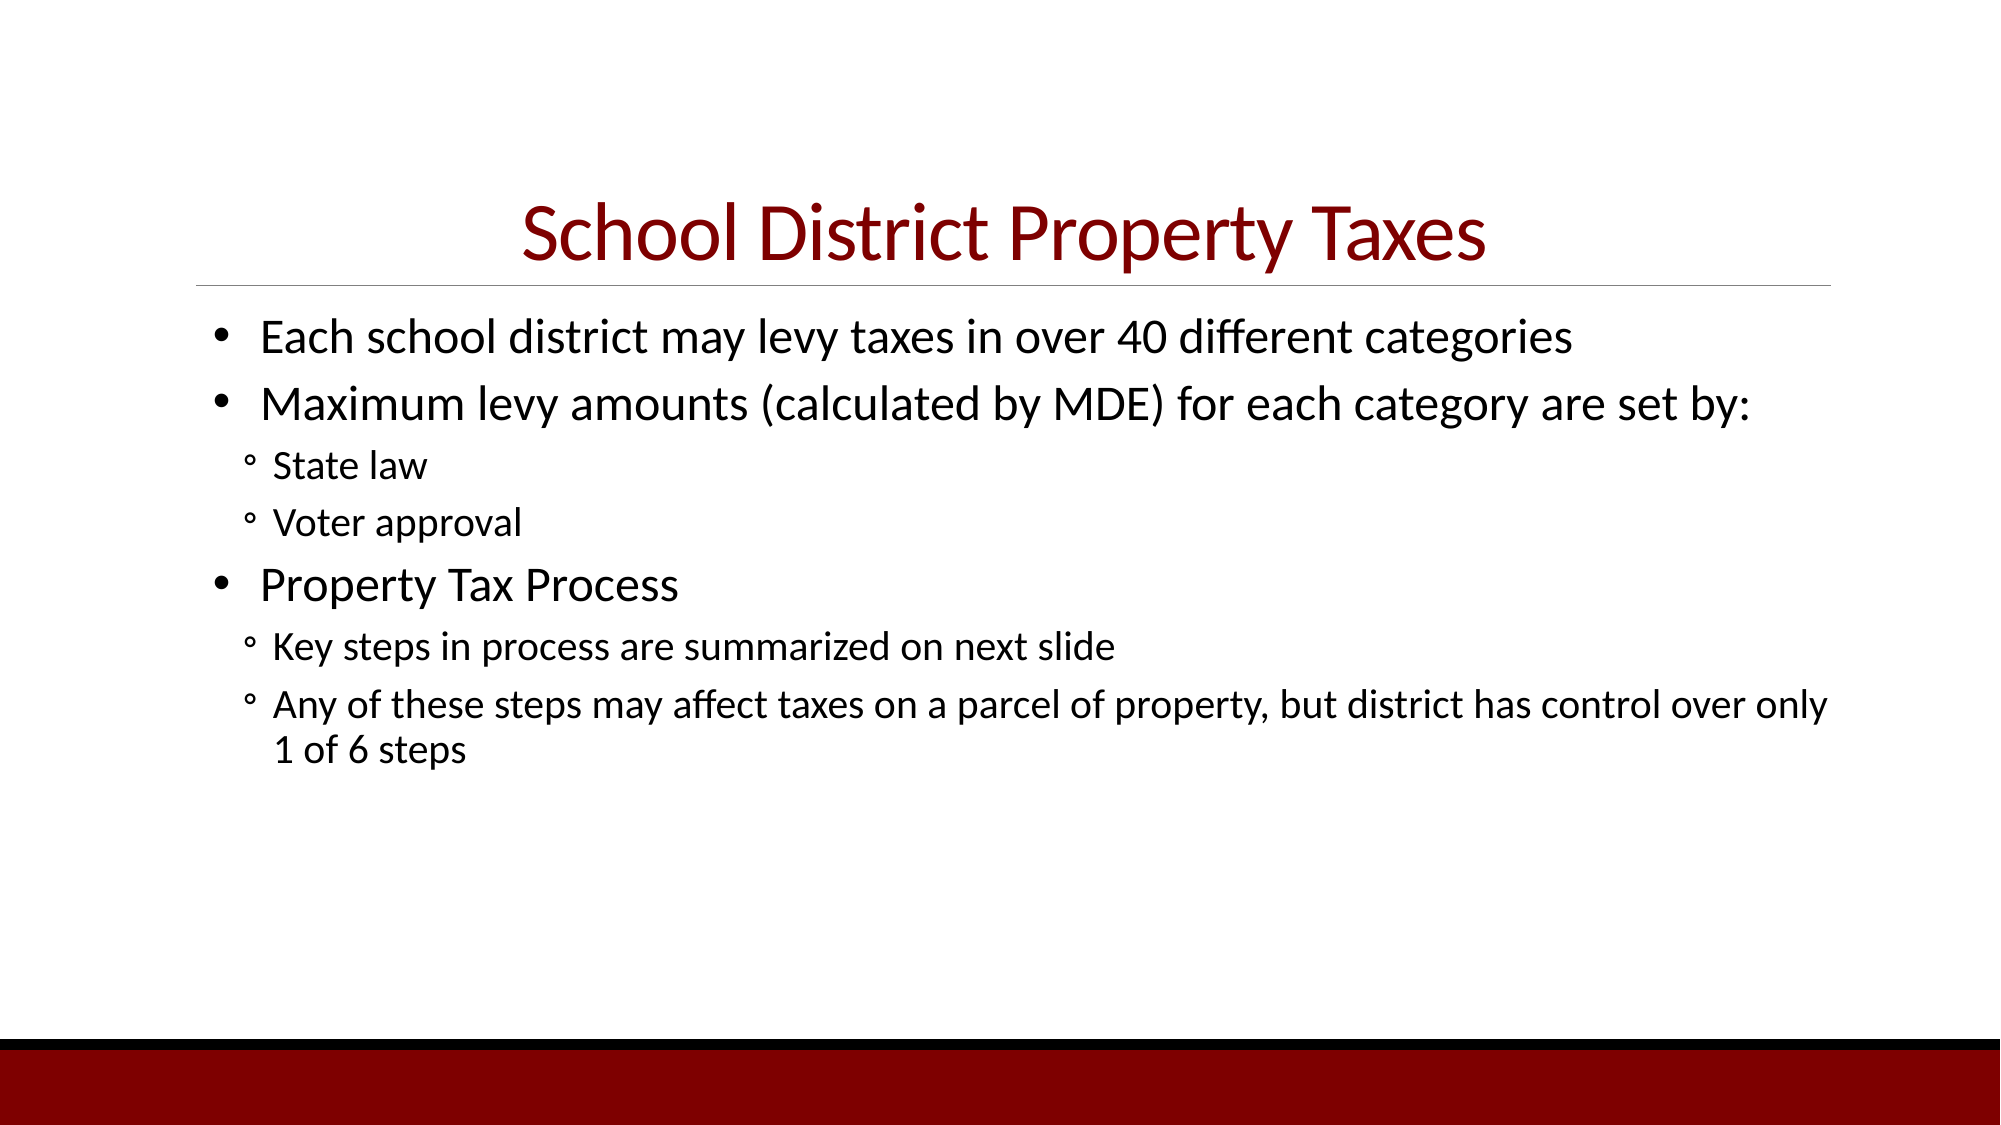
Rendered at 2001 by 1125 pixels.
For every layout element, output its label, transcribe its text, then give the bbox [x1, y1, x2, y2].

list Each school district may levy taxes in over 40 different categories Maximum levy amounts (calculated by MDE) for each category are set by: State law Voter approval Property Tax Process Key steps in process are summarized on next slide Any of these steps may affect taxes on a parcel of property, but district has control over only 1 of 6 steps [180, 302, 1830, 963]
title School District Property Taxes [180, 47, 1830, 285]
